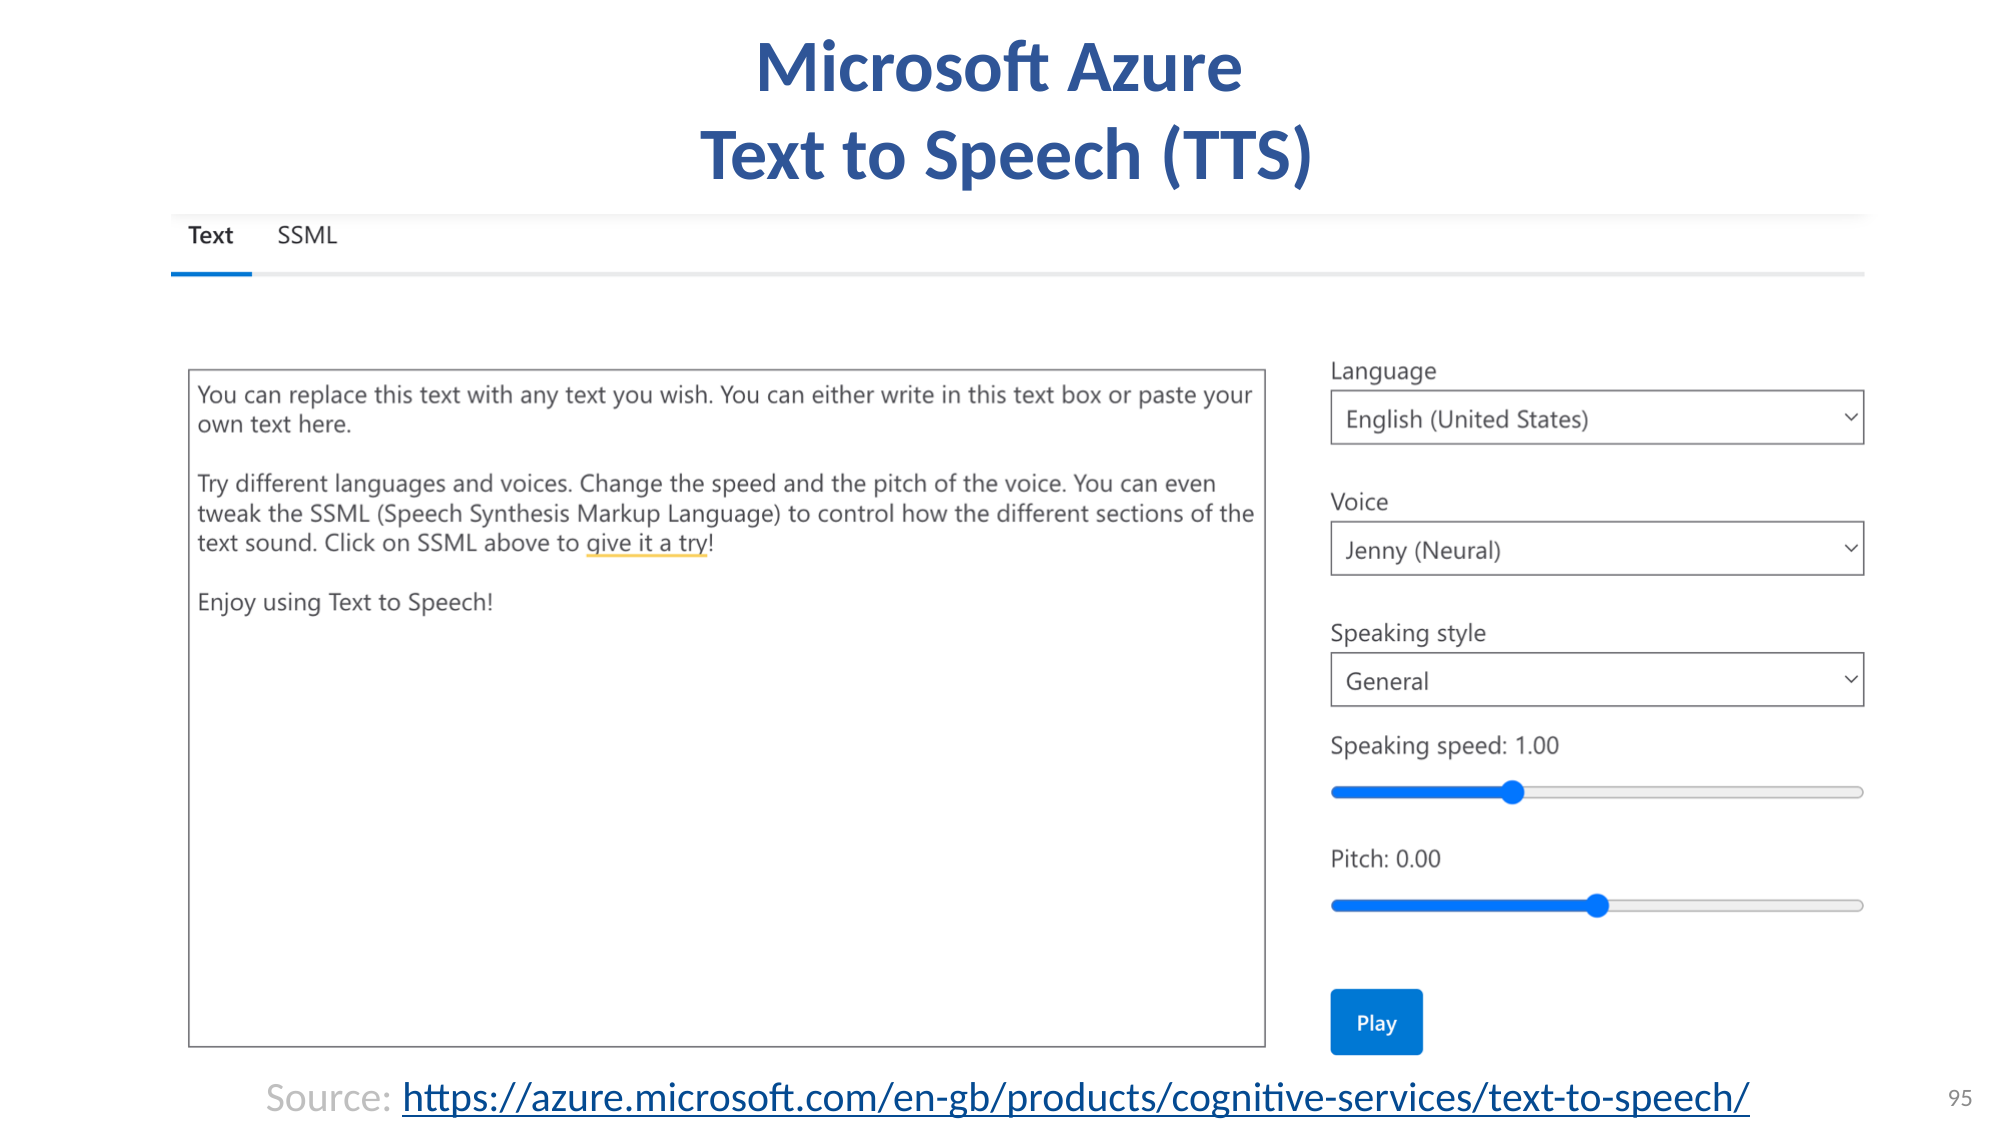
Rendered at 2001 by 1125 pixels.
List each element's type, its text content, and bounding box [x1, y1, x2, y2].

title Microsoft Azure Text to Speech (TTS) [87, 9, 1929, 203]
picture [171, 214, 1880, 1070]
slide_number 95 [1880, 1076, 1989, 1116]
text_box Source: https://azure.microsoft.com/en-gb/products/cognitive-services/text-to-speech/ [137, 1062, 1880, 1125]
